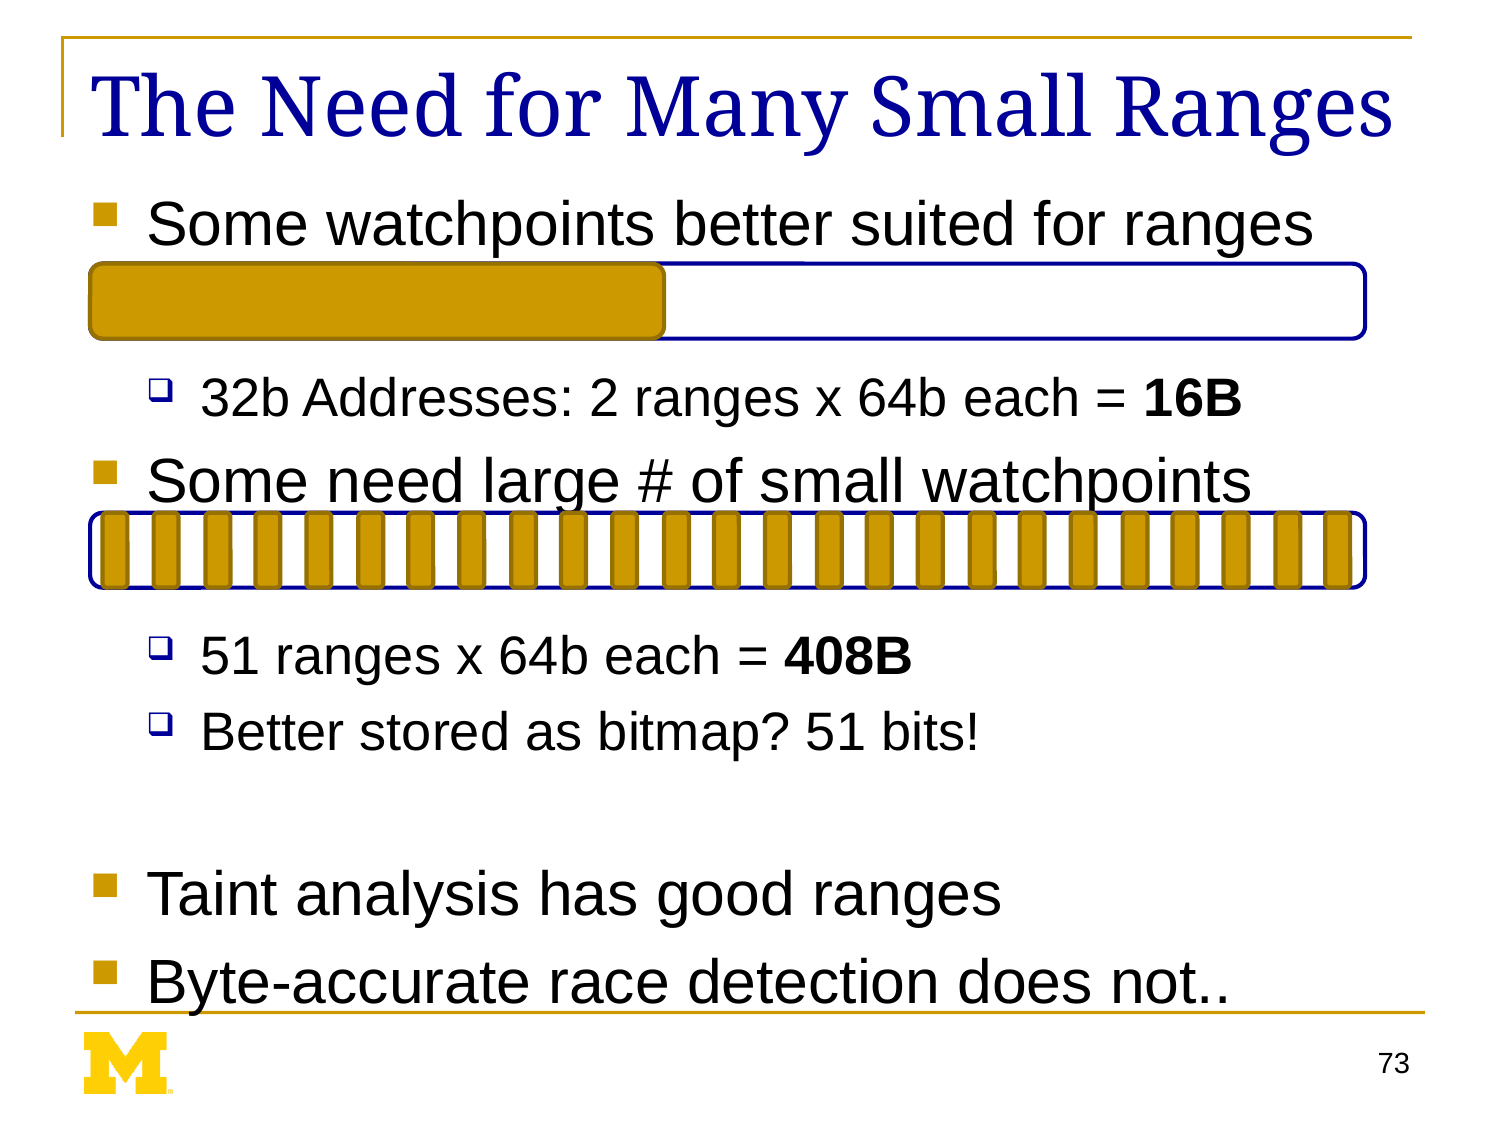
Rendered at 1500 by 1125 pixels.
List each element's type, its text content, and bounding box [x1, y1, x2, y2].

title The Need for Many Small Ranges [74, 45, 1426, 151]
picture [84, 1032, 173, 1094]
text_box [89, 512, 1366, 588]
slide_number 73 [1074, 1036, 1425, 1113]
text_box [89, 263, 1366, 339]
list Some watchpoints better suited for ranges 32b Addresses: 2 ranges x 64b each = 16B Some need large # of small watchpoints 51 ranges x 64b each = 408B Better stored as bitmap? 51 bits! Taint analysis has good ranges Byte-accurate race detection does not.. [74, 174, 1426, 1006]
